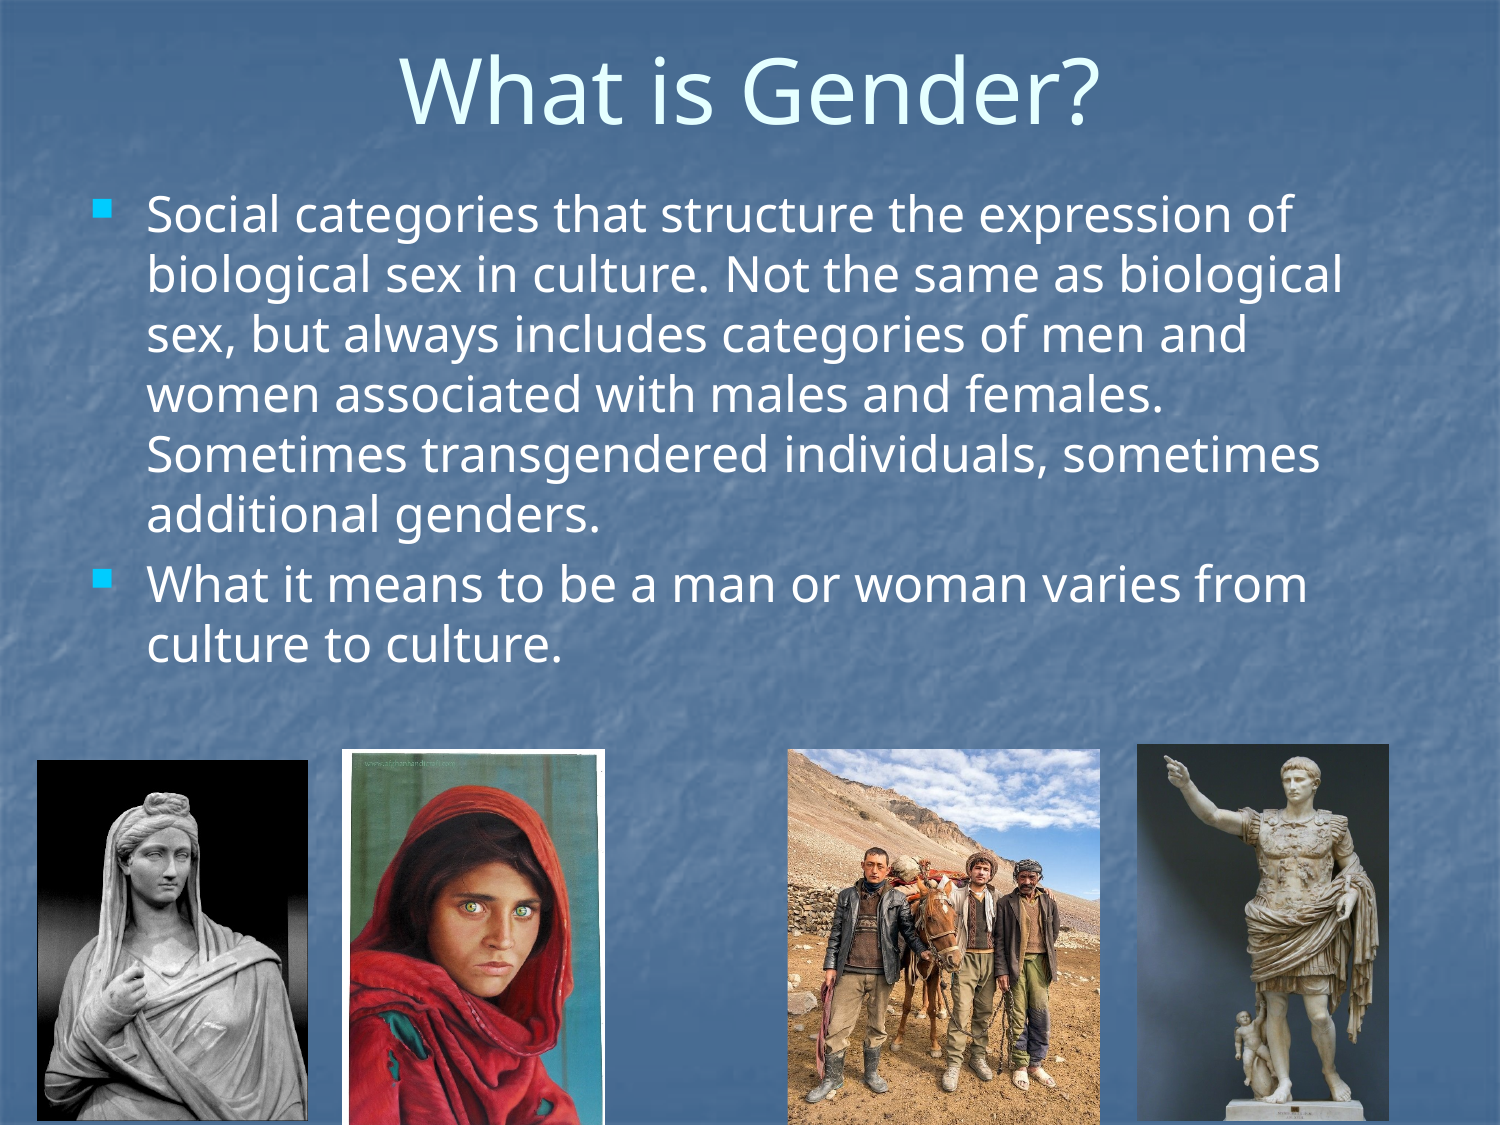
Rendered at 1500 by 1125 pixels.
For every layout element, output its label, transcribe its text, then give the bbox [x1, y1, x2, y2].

list Social categories that structure the expression of biological sex in culture. Not the same as biological sex, but always includes categories of men and women associated with males and females. Sometimes transgendered individuals, sometimes additional genders. What it means to be a man or woman varies from culture to culture. [75, 174, 1425, 850]
picture [342, 749, 605, 1125]
picture [37, 760, 308, 1121]
picture [1137, 744, 1389, 1121]
picture [787, 749, 1100, 1125]
title What is Gender? [75, 0, 1425, 174]
